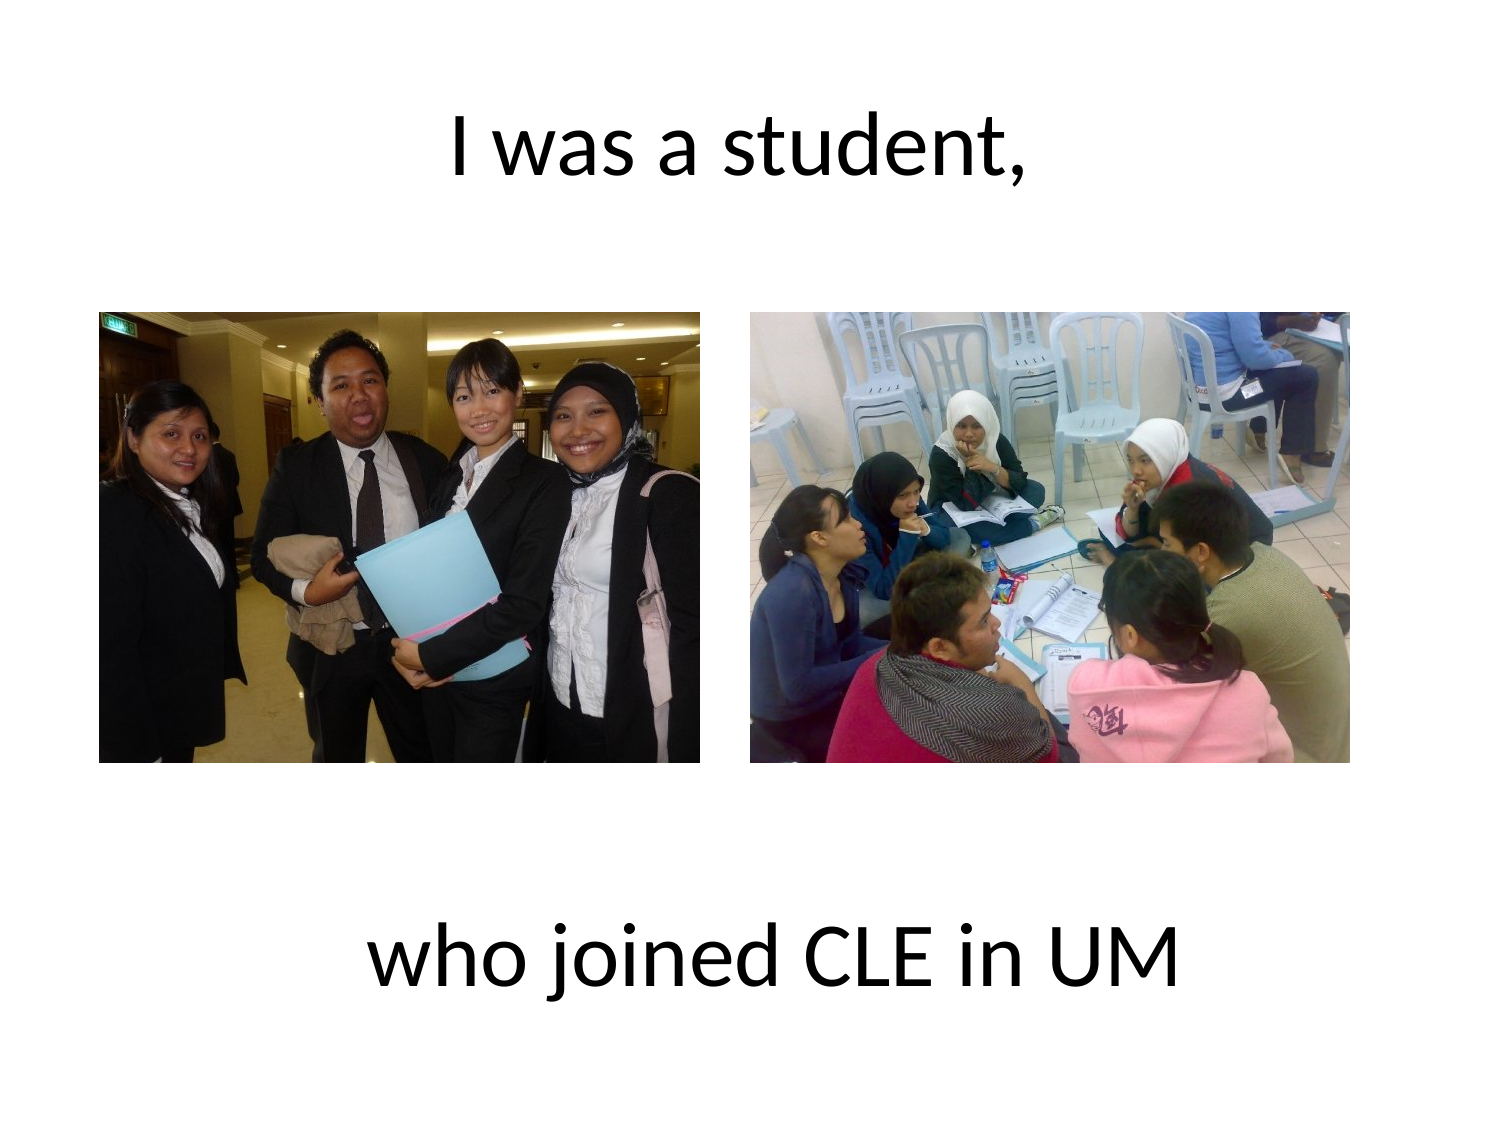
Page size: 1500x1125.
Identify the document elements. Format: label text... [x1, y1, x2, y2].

text_box who joined CLE in UM [352, 887, 1363, 1013]
picture [749, 312, 1351, 763]
title I was a student, [75, 45, 1425, 233]
picture [99, 312, 701, 763]
